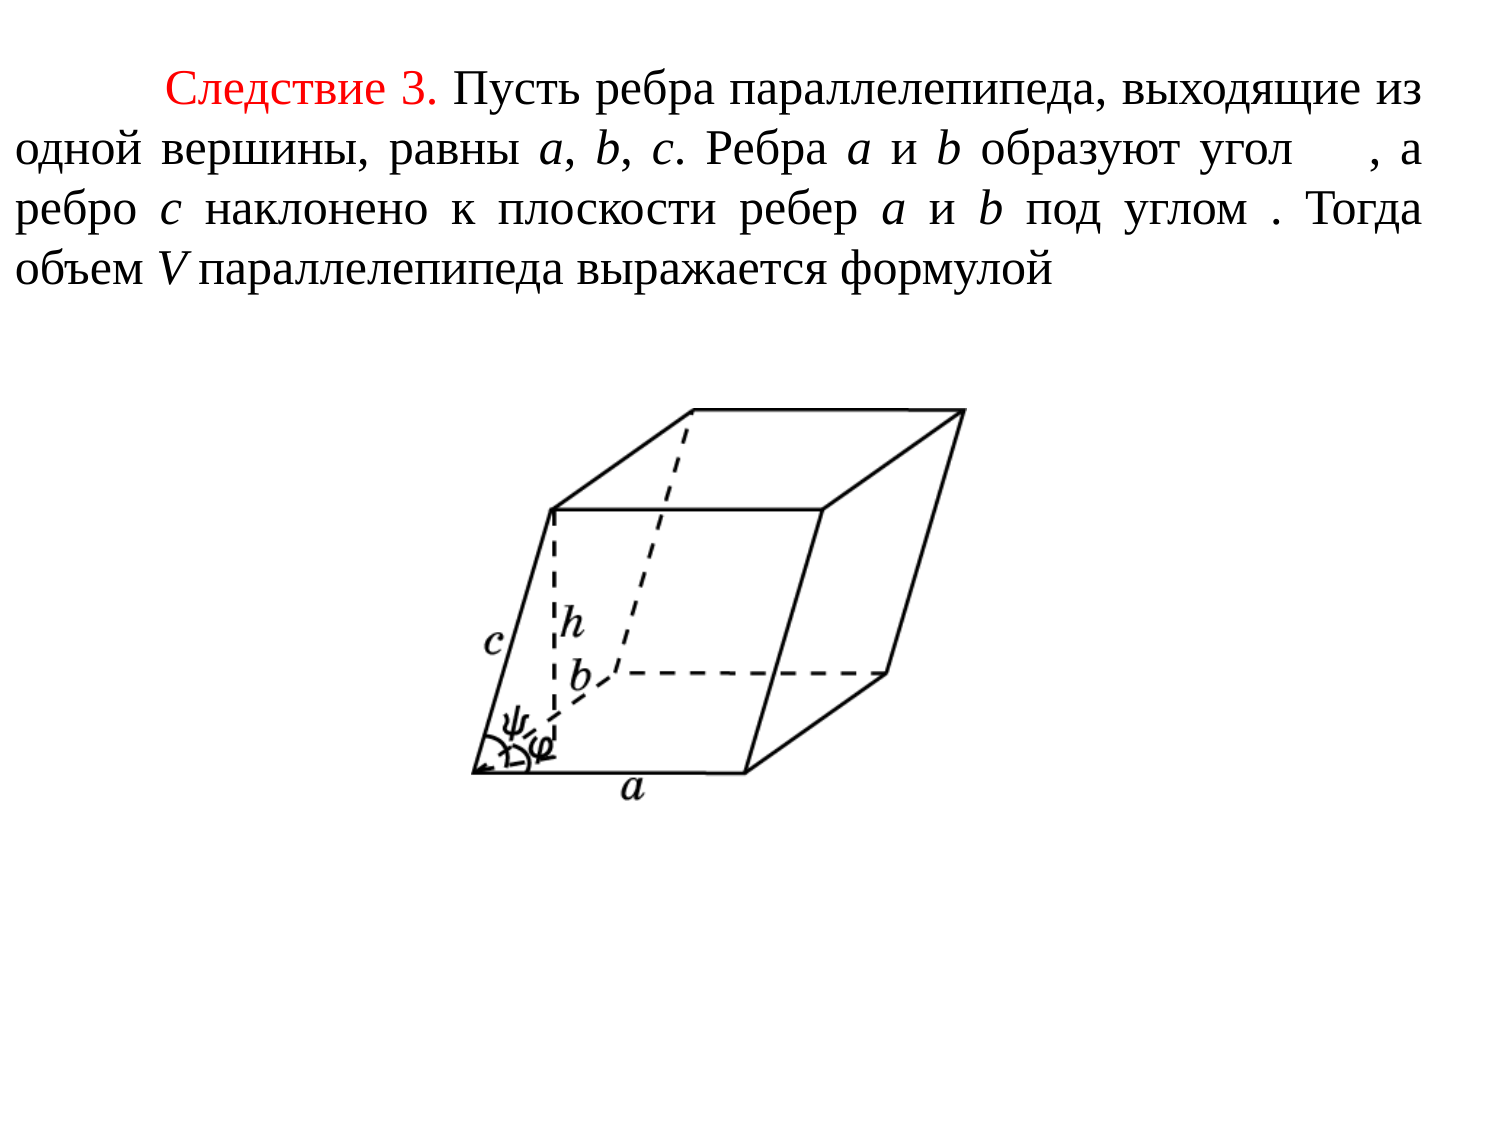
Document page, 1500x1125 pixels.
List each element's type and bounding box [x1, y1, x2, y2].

picture [470, 408, 967, 811]
